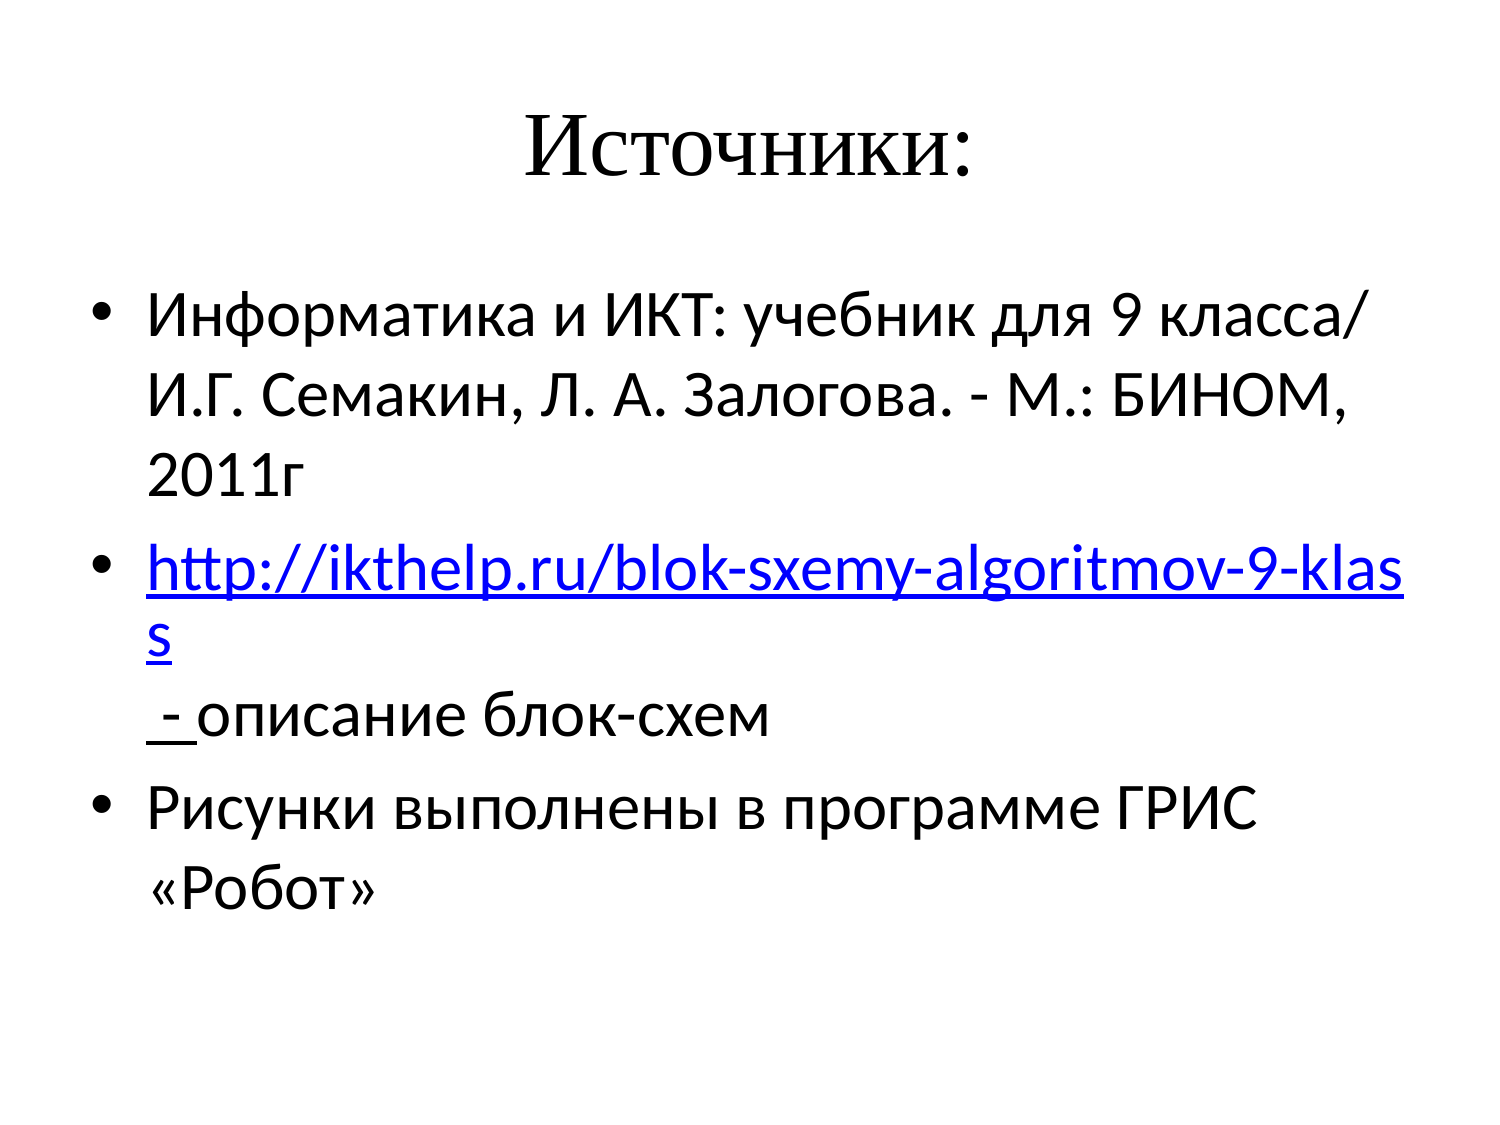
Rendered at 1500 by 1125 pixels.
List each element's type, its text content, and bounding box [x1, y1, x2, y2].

list Информатика и ИКТ: учебник для 9 класса/ И.Г. Семакин, Л. А. Залогова. - М.: БИНОМ, 2011г http://ikthelp.ru/blok-sxemy-algoritmov-9-klass - описание блок-схем Рисунки выполнены в программе ГРИС «Робот» [75, 262, 1425, 1005]
title Источники: [75, 45, 1425, 233]
